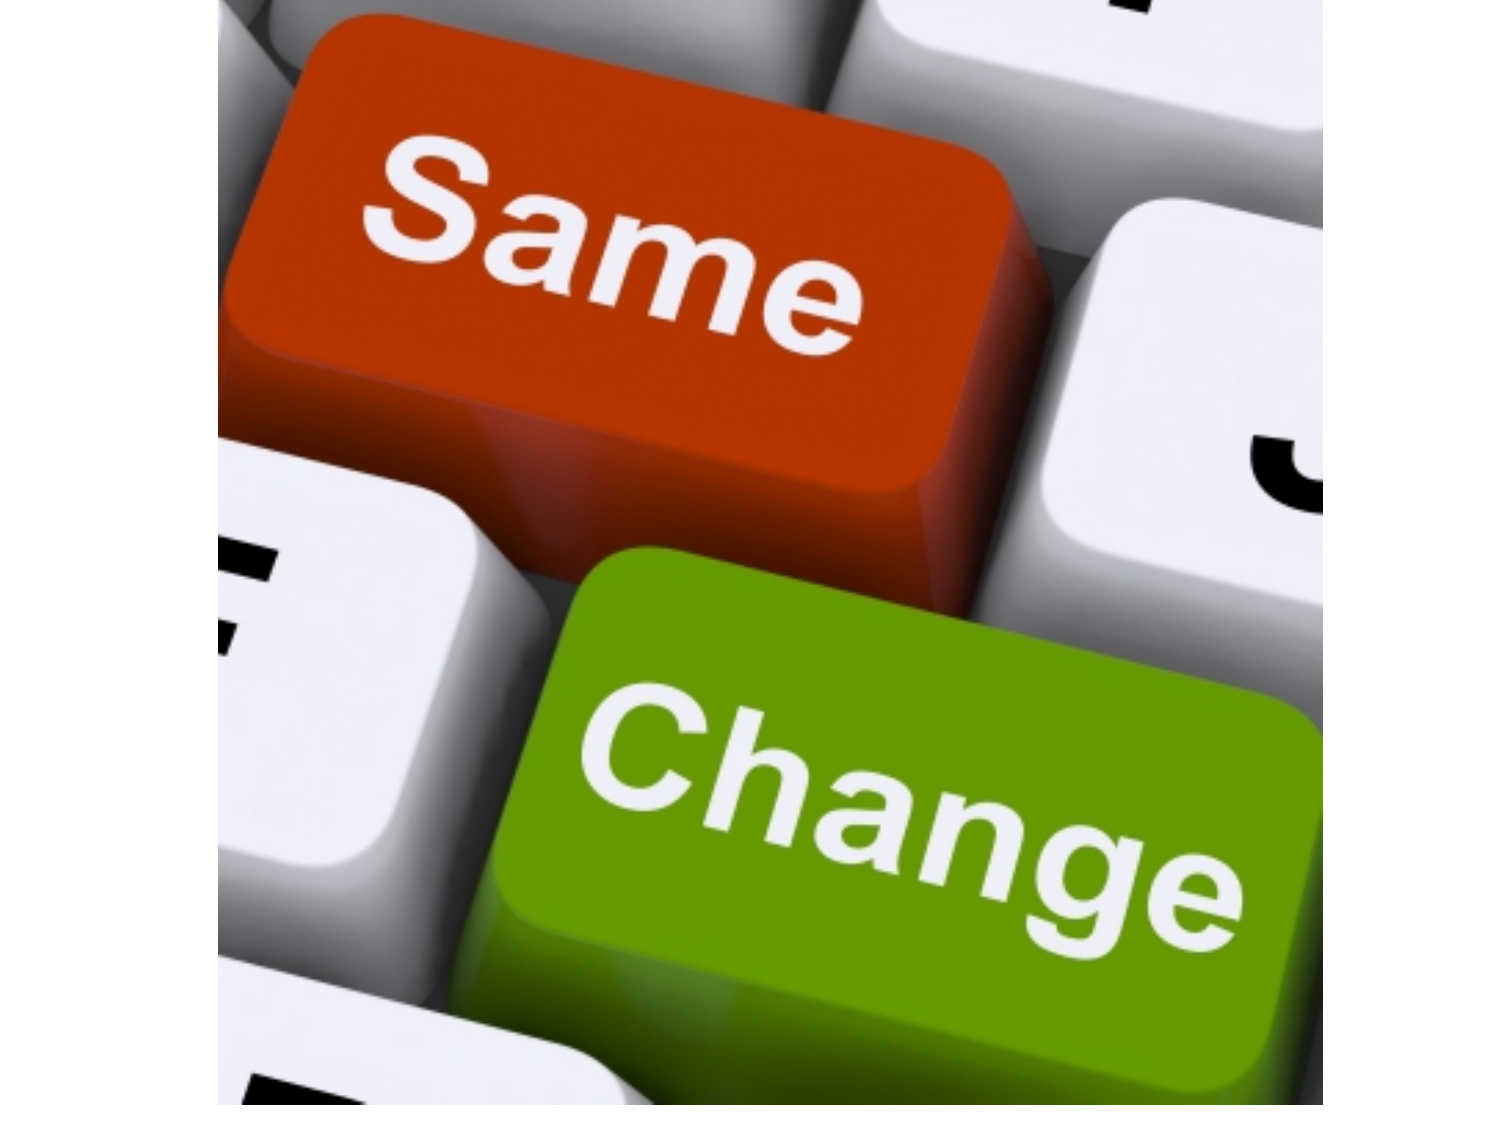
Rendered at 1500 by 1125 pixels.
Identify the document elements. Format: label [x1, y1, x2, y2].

picture [218, 0, 1324, 1105]
